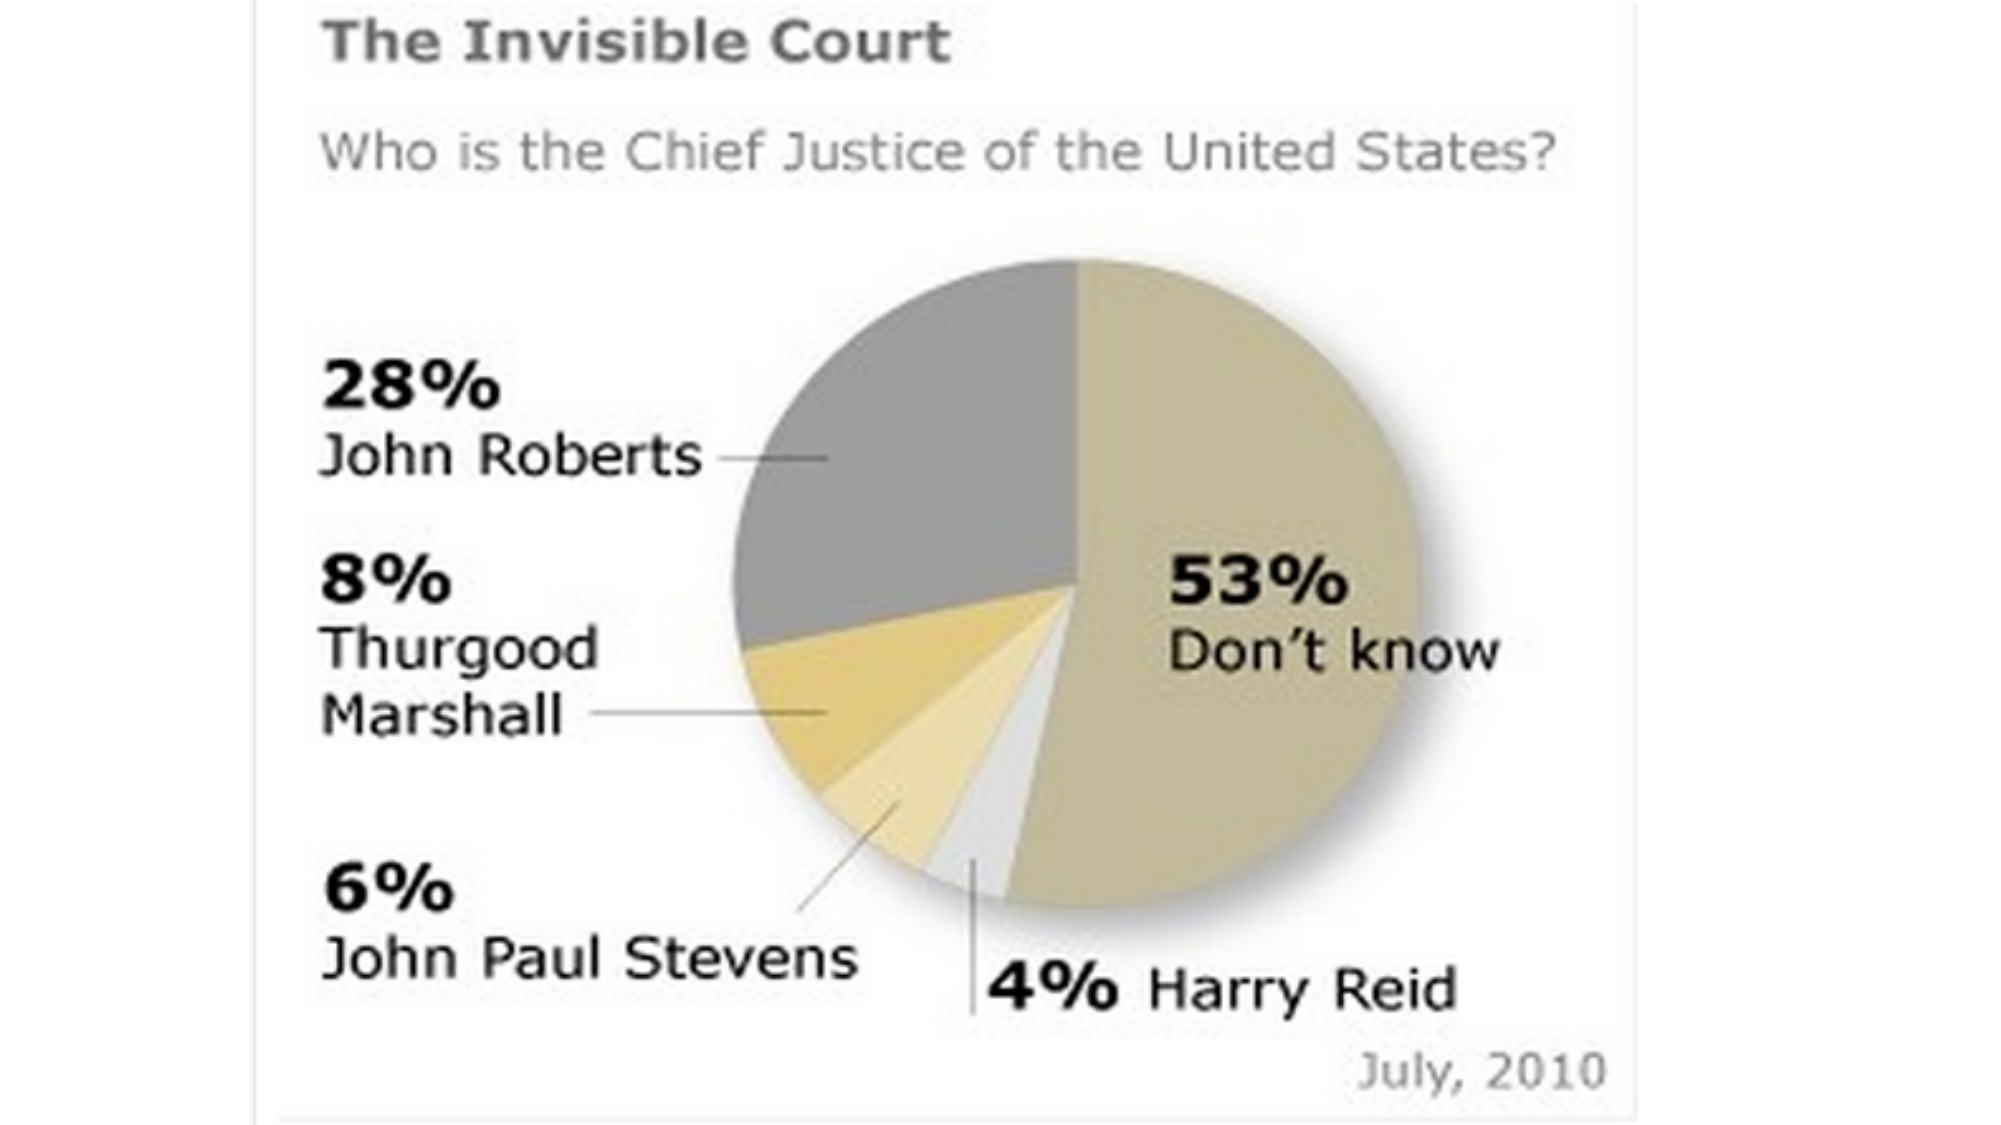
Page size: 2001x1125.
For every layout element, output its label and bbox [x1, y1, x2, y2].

picture [249, 0, 1638, 1125]
